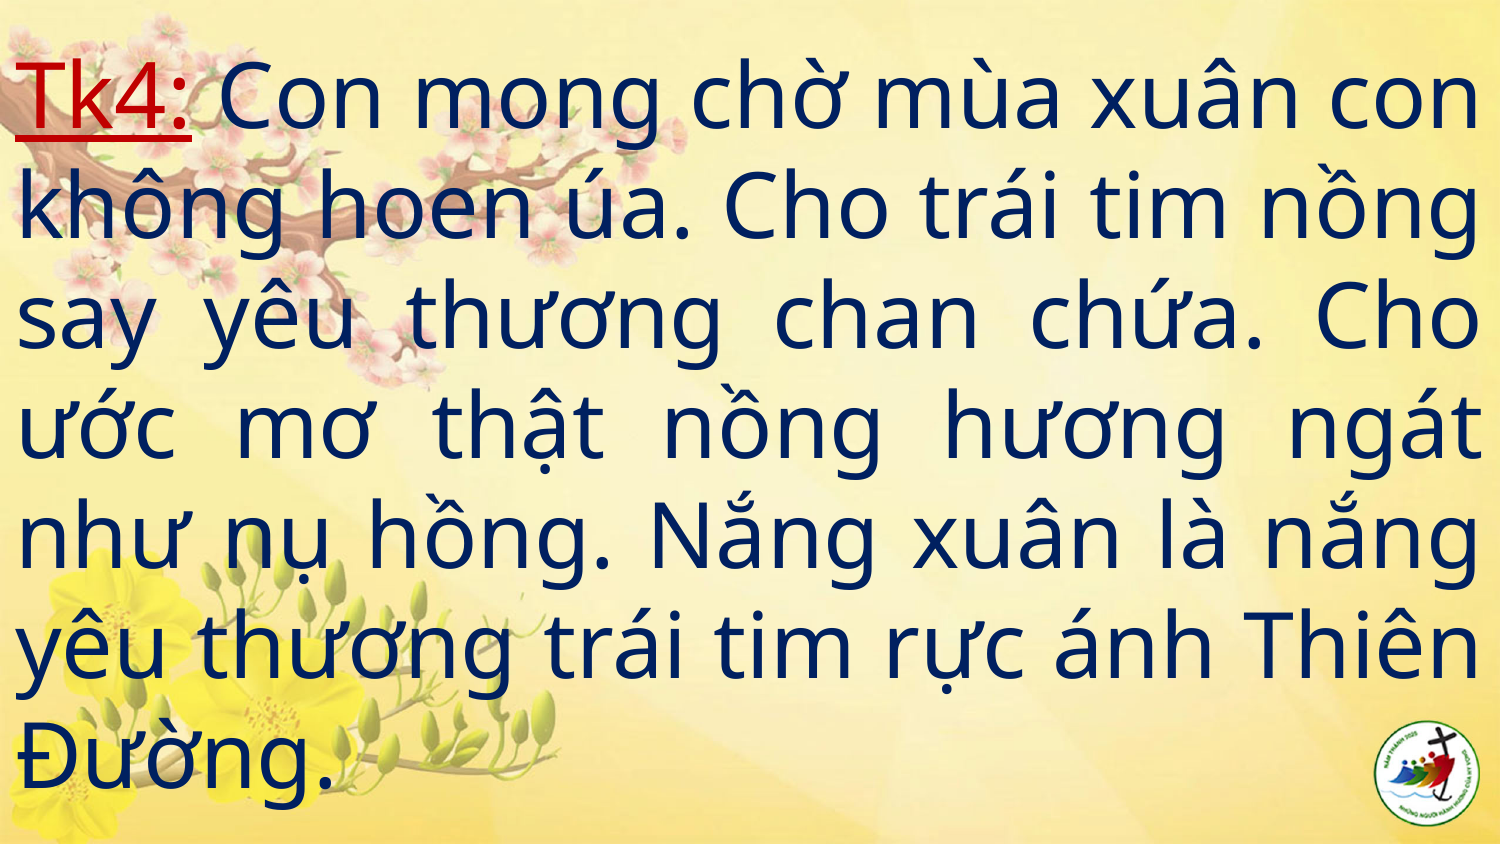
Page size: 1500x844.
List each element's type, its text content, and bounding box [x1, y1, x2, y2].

title Tk4: Con mong chờ mùa xuân con không hoen úa. Cho trái tim nồng say yêu thương chan chứa. Cho ước mơ thật nồng hương ngát như nụ hồng. Nắng xuân là nắng yêu thương trái tim rực ánh Thiên Đường. [0, 0, 1500, 844]
